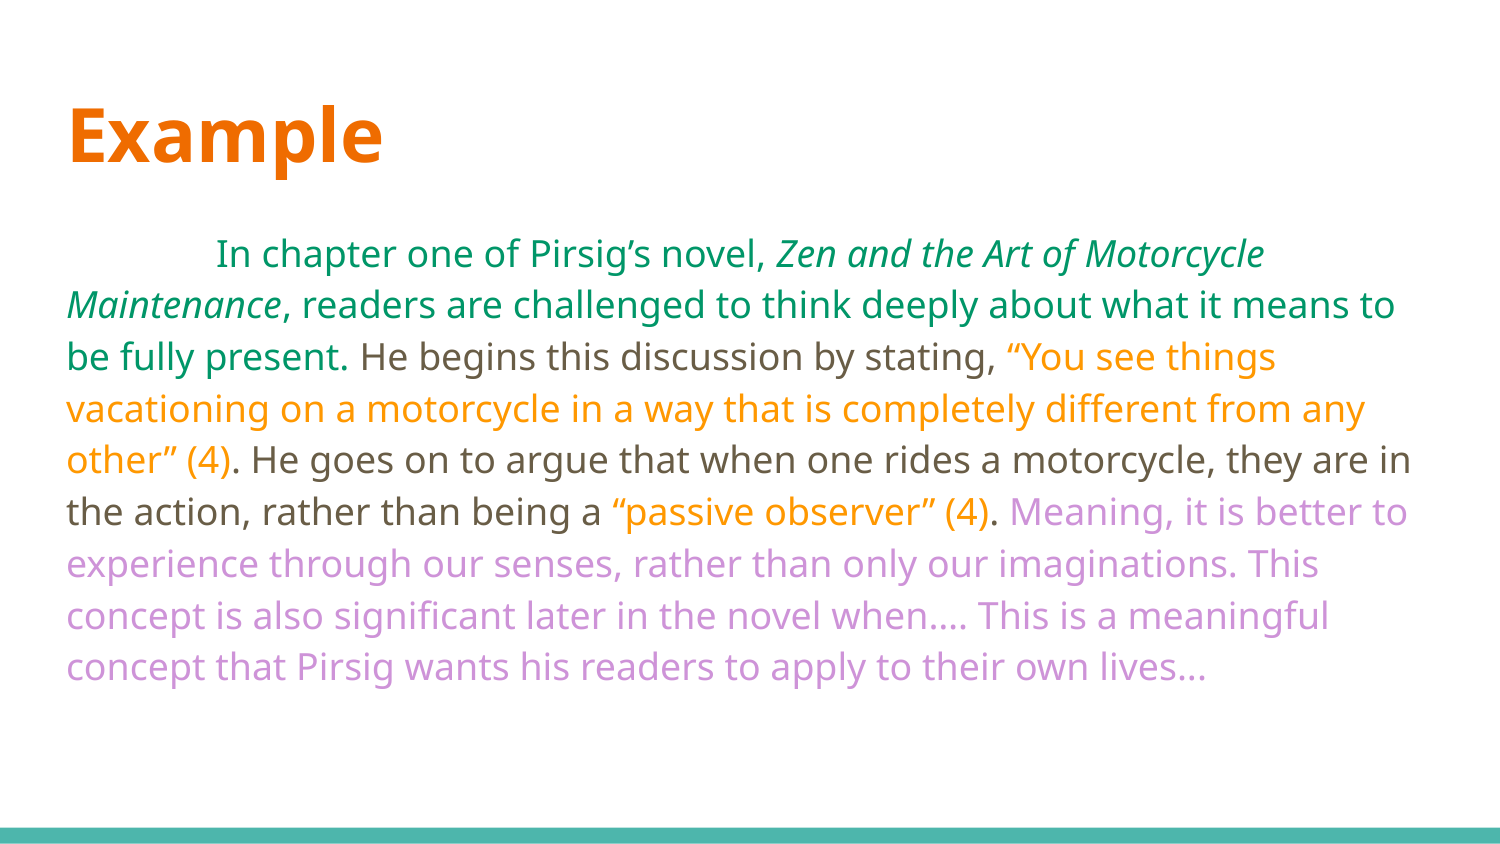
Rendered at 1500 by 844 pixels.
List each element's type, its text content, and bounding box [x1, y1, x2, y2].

title Example [51, 72, 1449, 189]
list In chapter one of Pirsig’s novel, Zen and the Art of Motorcycle Maintenance, readers are challenged to think deeply about what it means to be fully present. He begins this discussion by stating, “You see things vacationing on a motorcycle in a way that is completely different from any other” (4). He goes on to argue that when one rides a motorcycle, they are in the action, rather than being a “passive observer” (4). Meaning, it is better to experience through our senses, rather than only our imaginations. This concept is also significant later in the novel when…. This is a meaningful concept that Pirsig wants his readers to apply to their own lives... [51, 207, 1449, 750]
